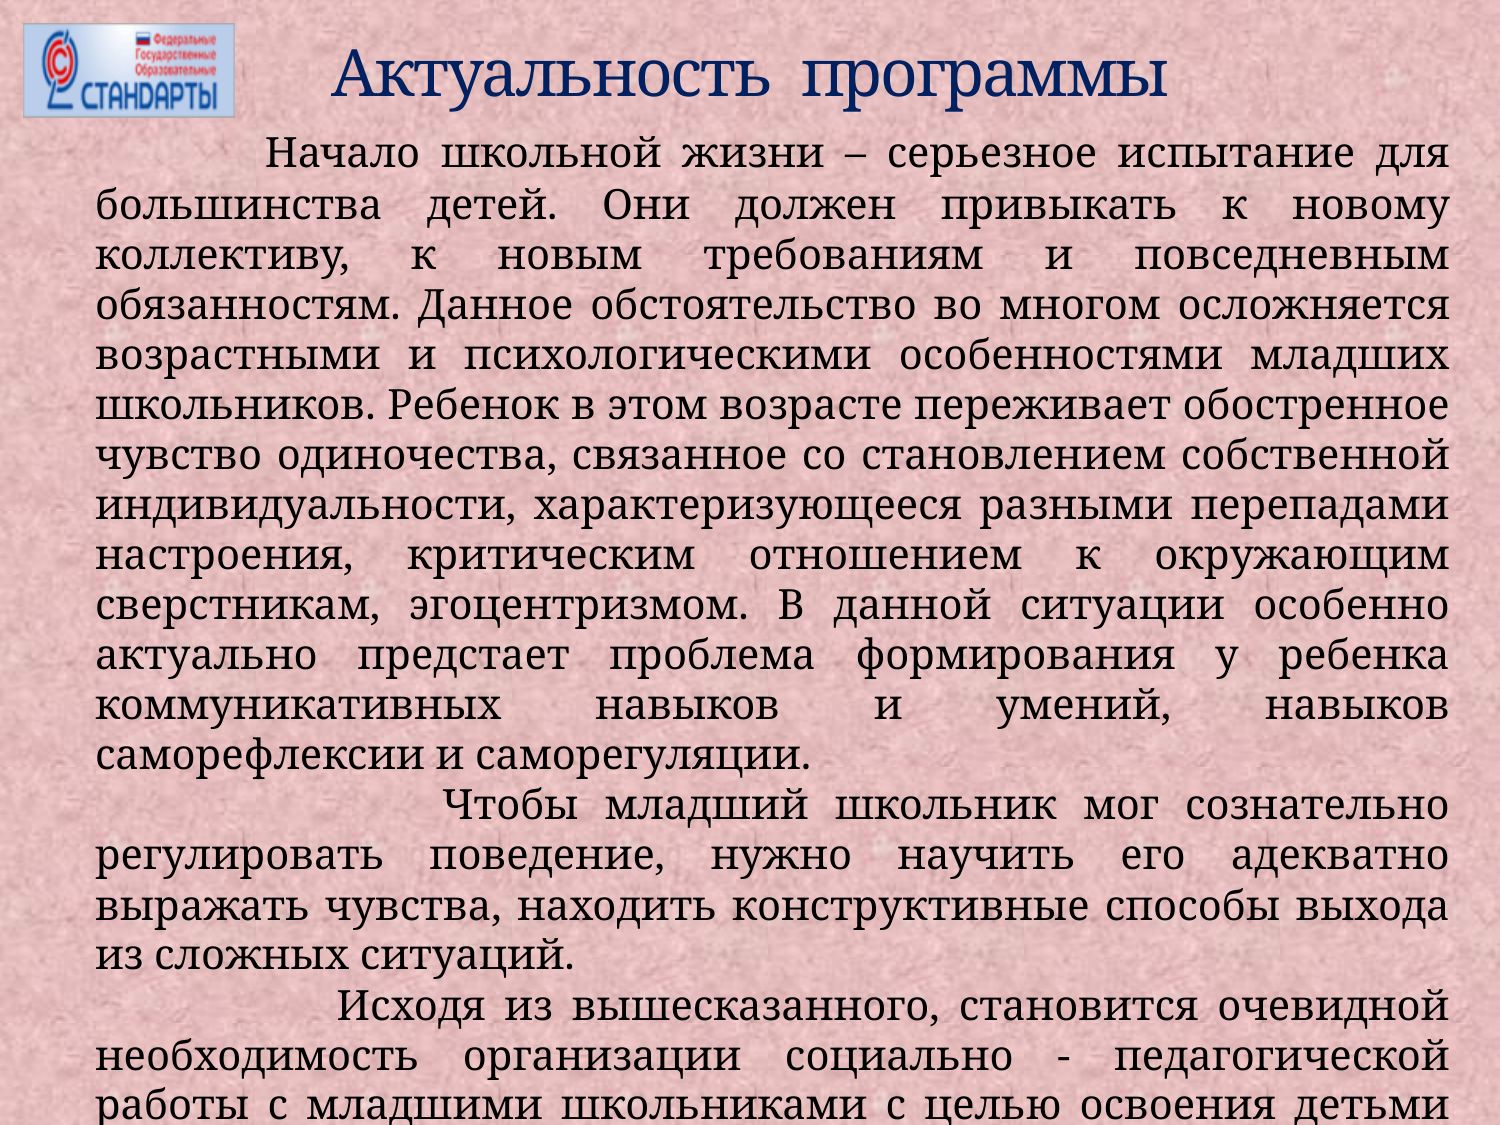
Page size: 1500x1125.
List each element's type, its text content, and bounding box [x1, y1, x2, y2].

title Актуальность программы [239, 23, 1425, 118]
picture [0, 0, 1500, 1125]
list Начало школьной жизни – серьезное испытание для большинства детей. Они должен привыкать к новому коллективу, к новым требованиям и повседневным обязанностям. Данное обстоятельство во многом осложняется возрастными и психологическими особенностями младших школьников. Ребенок в этом возрасте переживает обостренное чувство одиночества, связанное со становлением собственной индивидуальности, характеризующееся разными перепадами настроения, критическим отношением к окружающим сверстникам, эгоцентризмом. В данной ситуации особенно актуально предстает проблема формирования у ребенка коммуникативных навыков и умений, навыков саморефлексии и саморегуляции. Чтобы младший школьник мог сознательно регулировать поведение, нужно научить его адекватно выражать чувства, находить конструктивные способы выхода из сложных ситуаций. Исходя из вышесказанного, становится очевидной необходимость организации социально - педагогической работы с младшими школьниками с целью освоения детьми коммуникативных навыков и умений. [34, 105, 1466, 1102]
